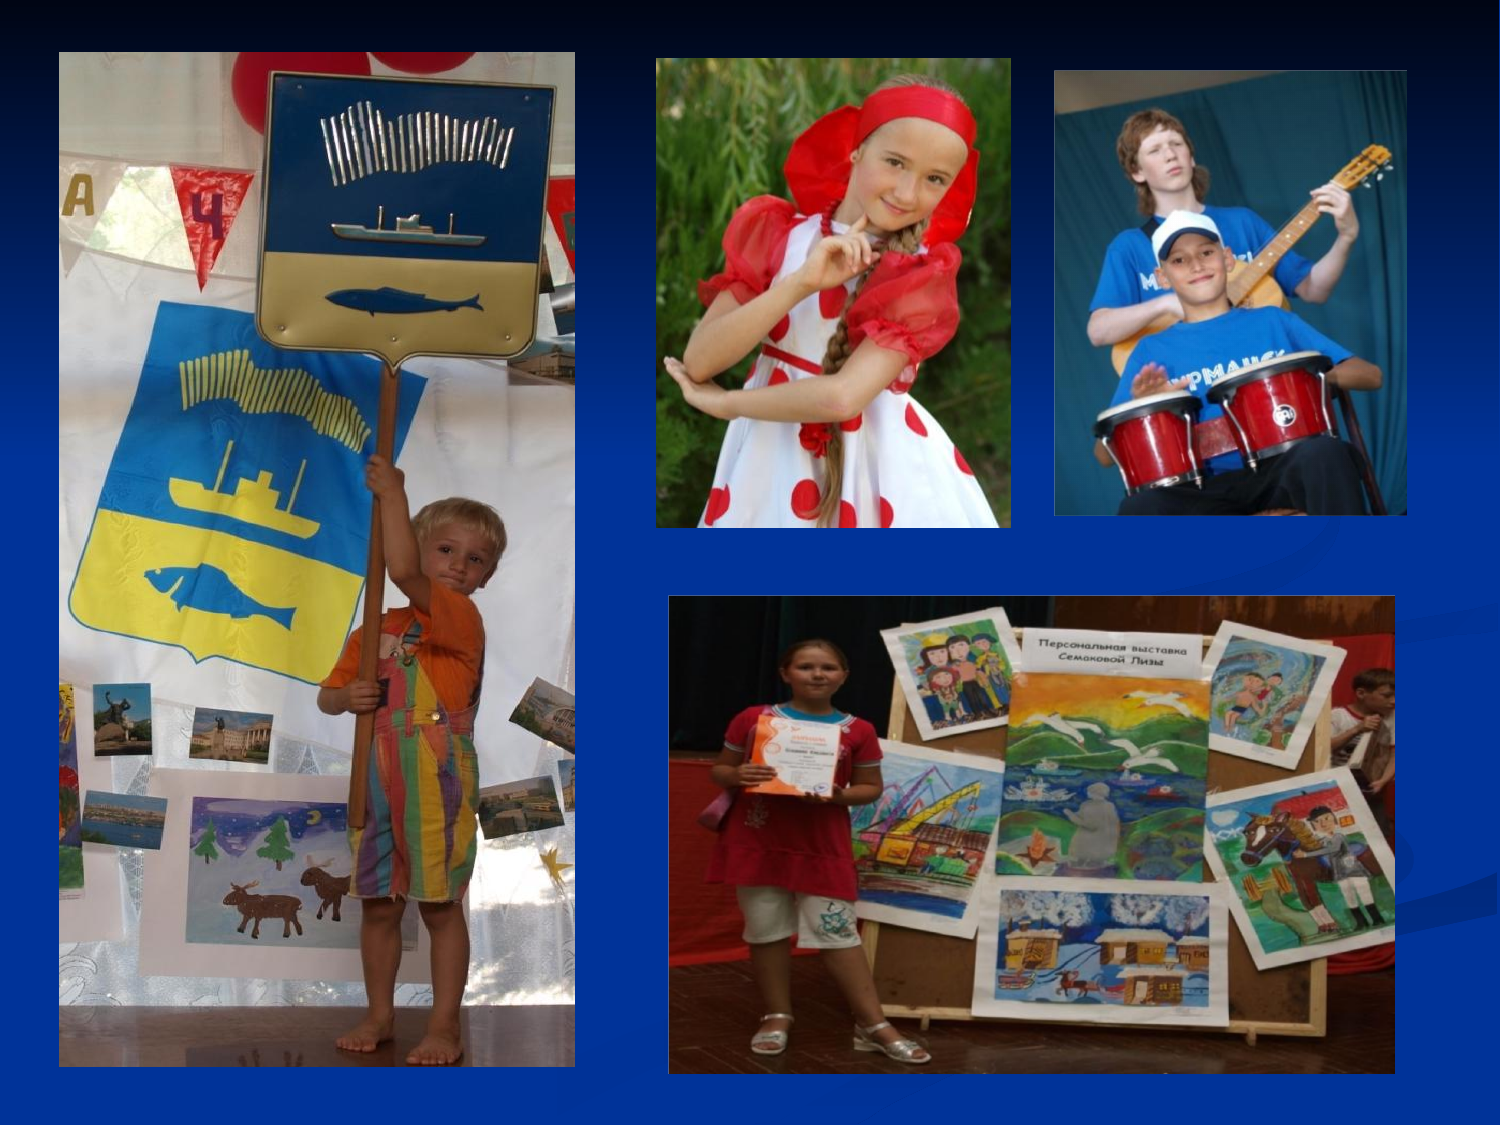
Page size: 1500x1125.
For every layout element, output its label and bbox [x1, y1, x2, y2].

picture [655, 58, 1454, 1125]
picture [59, 51, 575, 1067]
